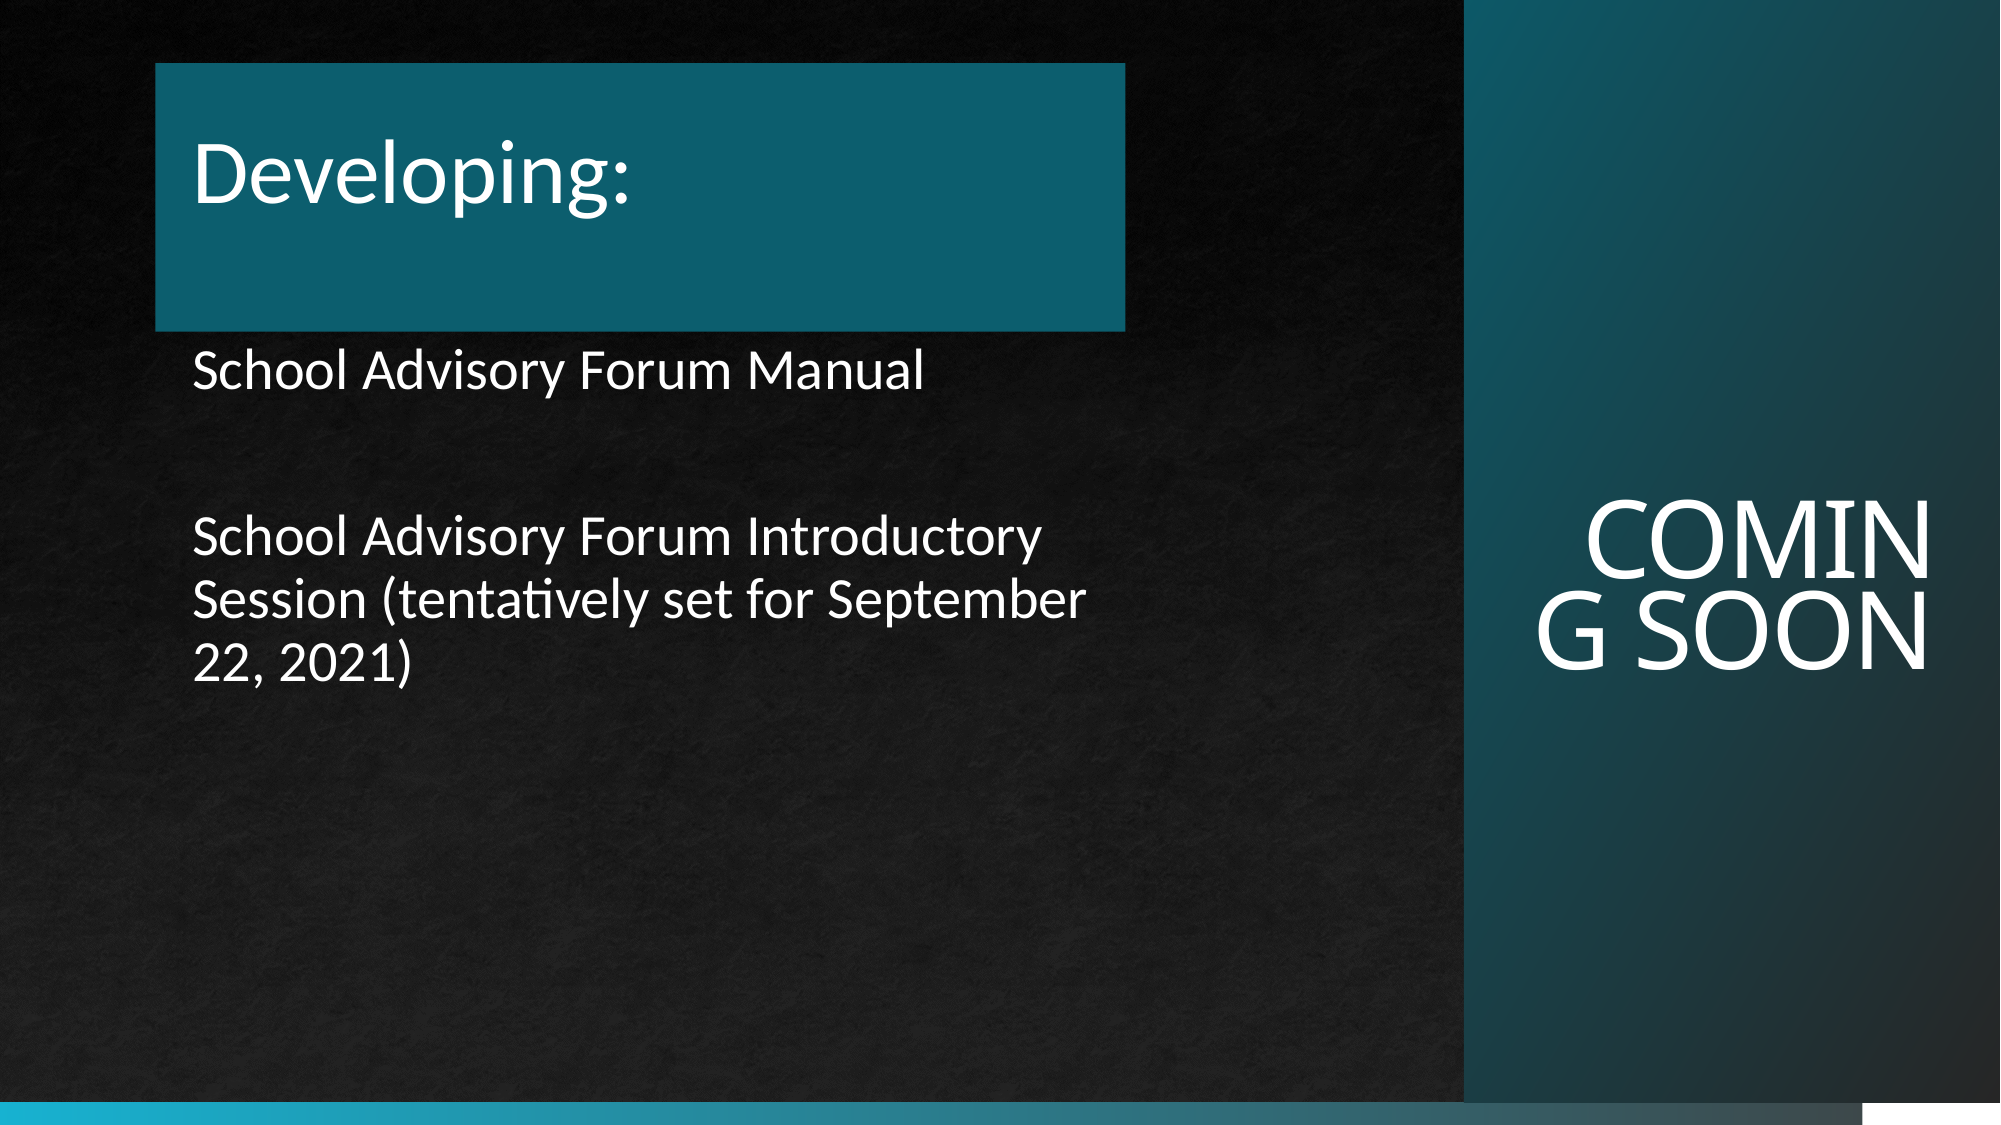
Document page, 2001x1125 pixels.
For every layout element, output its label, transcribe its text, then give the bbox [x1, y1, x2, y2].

title COMING SOON [1463, 0, 2000, 1103]
picture [0, 0, 1463, 1103]
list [137, 59, 1524, 1042]
